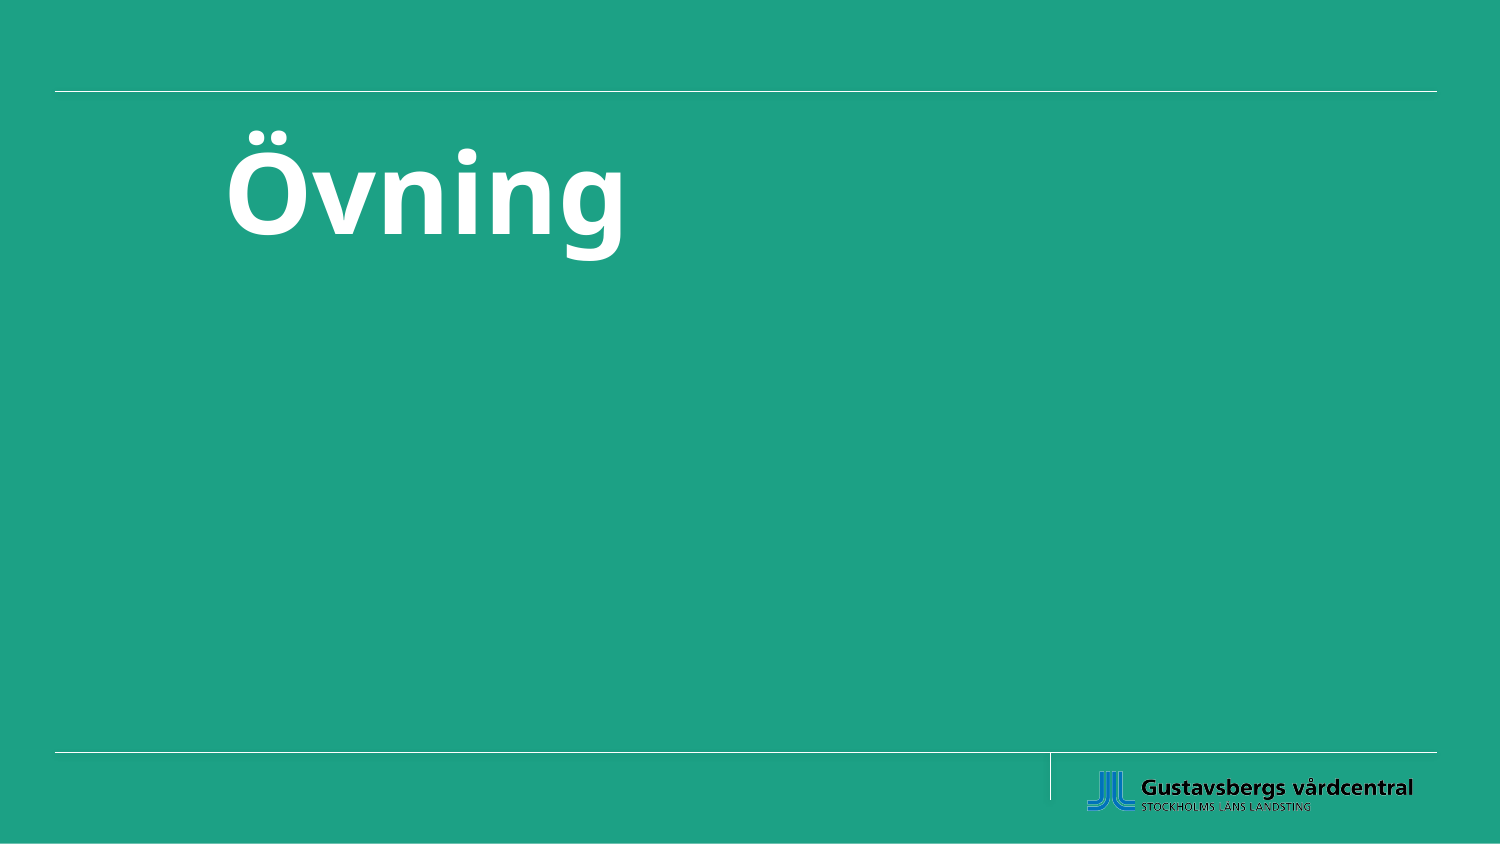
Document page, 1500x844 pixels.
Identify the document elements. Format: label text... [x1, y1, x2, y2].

picture [1068, 752, 1432, 830]
title Övning [208, 156, 1500, 257]
